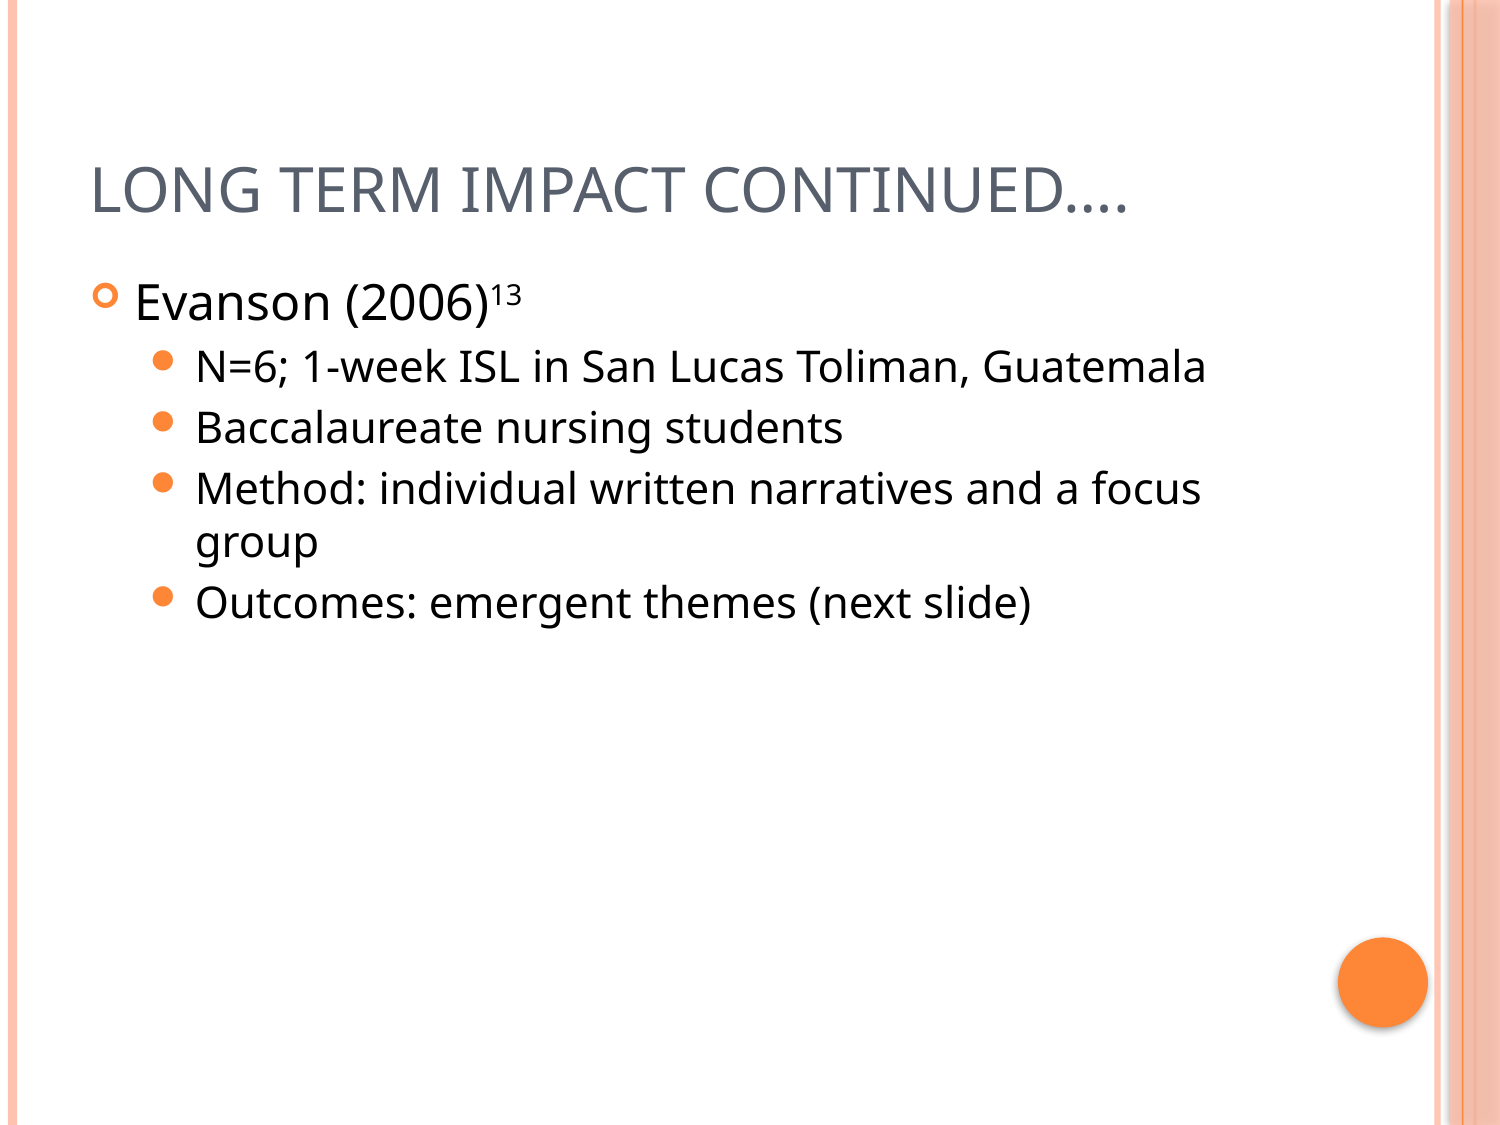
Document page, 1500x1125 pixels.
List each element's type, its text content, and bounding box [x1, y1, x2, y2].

list Evanson (2006)13 N=6; 1-week ISL in San Lucas Toliman, Guatemala Baccalaureate nursing students Method: individual written narratives and a focus group Outcomes: emergent themes (next slide) [75, 262, 1300, 1062]
title Long Term Impact Continued…. [75, 45, 1300, 233]
